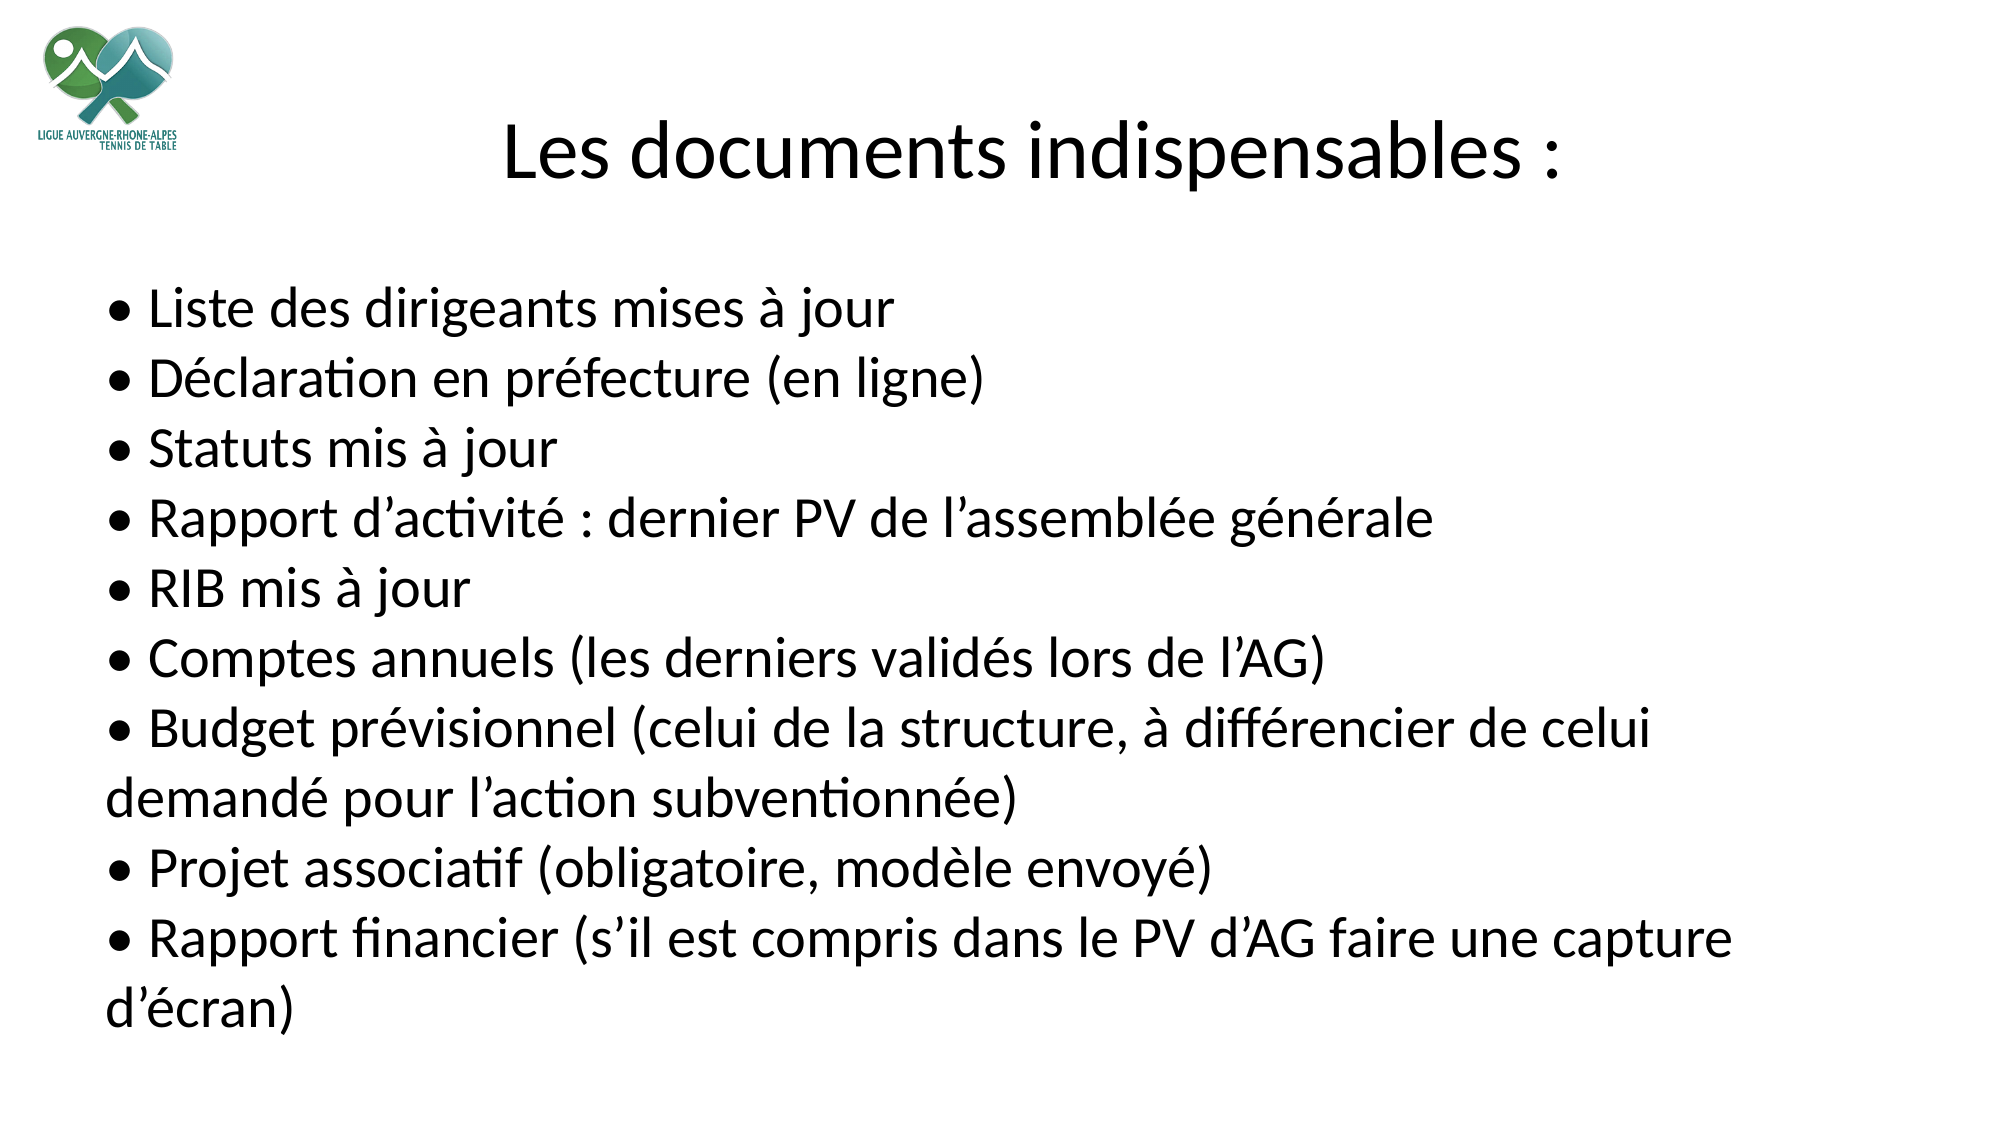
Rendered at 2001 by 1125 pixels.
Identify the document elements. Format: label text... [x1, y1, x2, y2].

text_box Les documents indispensables : [487, 87, 1603, 203]
text_box • Liste des dirigeants mises à jour • Déclaration en préfecture (en ligne) • Statuts mis à jour • Rapport d’activité : dernier PV de l’assemblée générale • RIB mis à jour • Comptes annuels (les derniers validés lors de l’AG) • Budget prévisionnel (celui de la structure, à différencier de celui demandé pour l’action subventionnée) • Projet associatif (obligatoire, modèle envoyé) • Rapport financier (s’il est compris dans le PV d’AG faire une capture d’écran) [91, 217, 1848, 1047]
picture [38, 25, 177, 150]
